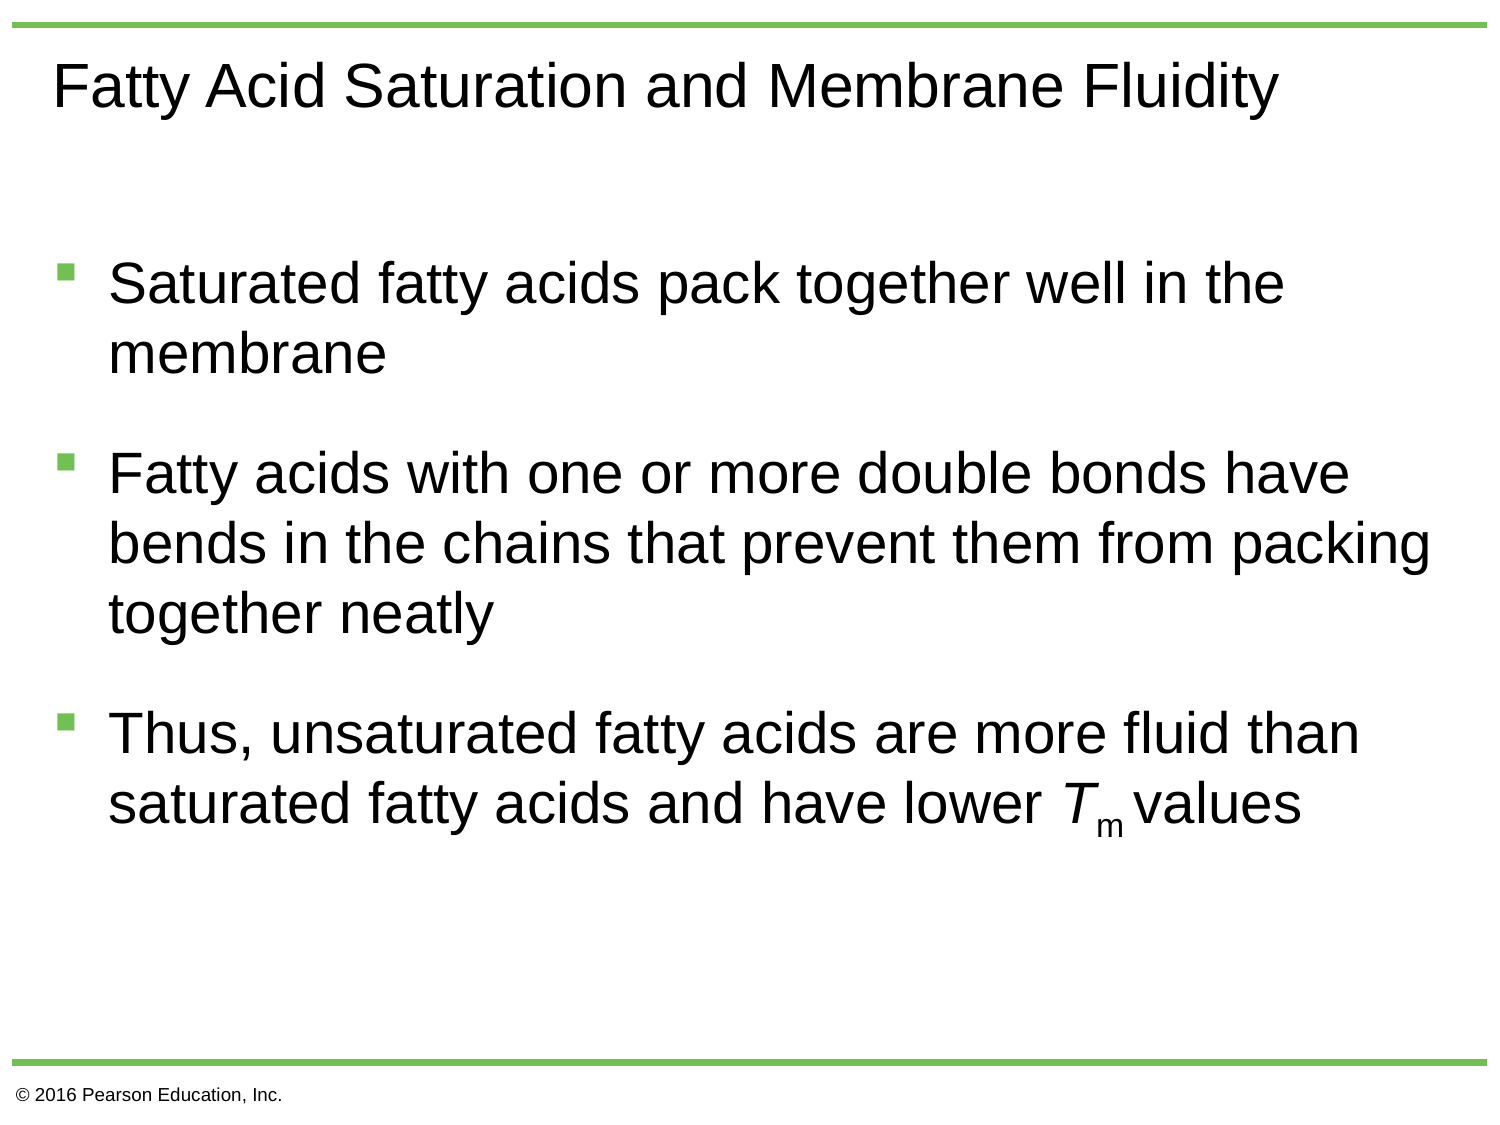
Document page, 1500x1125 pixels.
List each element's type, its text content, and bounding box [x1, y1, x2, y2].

list Saturated fatty acids pack together well in the membrane Fatty acids with one or more double bonds have bends in the chains that prevent them from packing together neatly Thus, unsaturated fatty acids are more fluid than saturated fatty acids and have lower Tm values [37, 237, 1463, 1050]
footer © 2016 Pearson Education, Inc. [0, 1062, 476, 1125]
title Fatty Acid Saturation and Membrane Fluidity [37, 37, 1463, 213]
